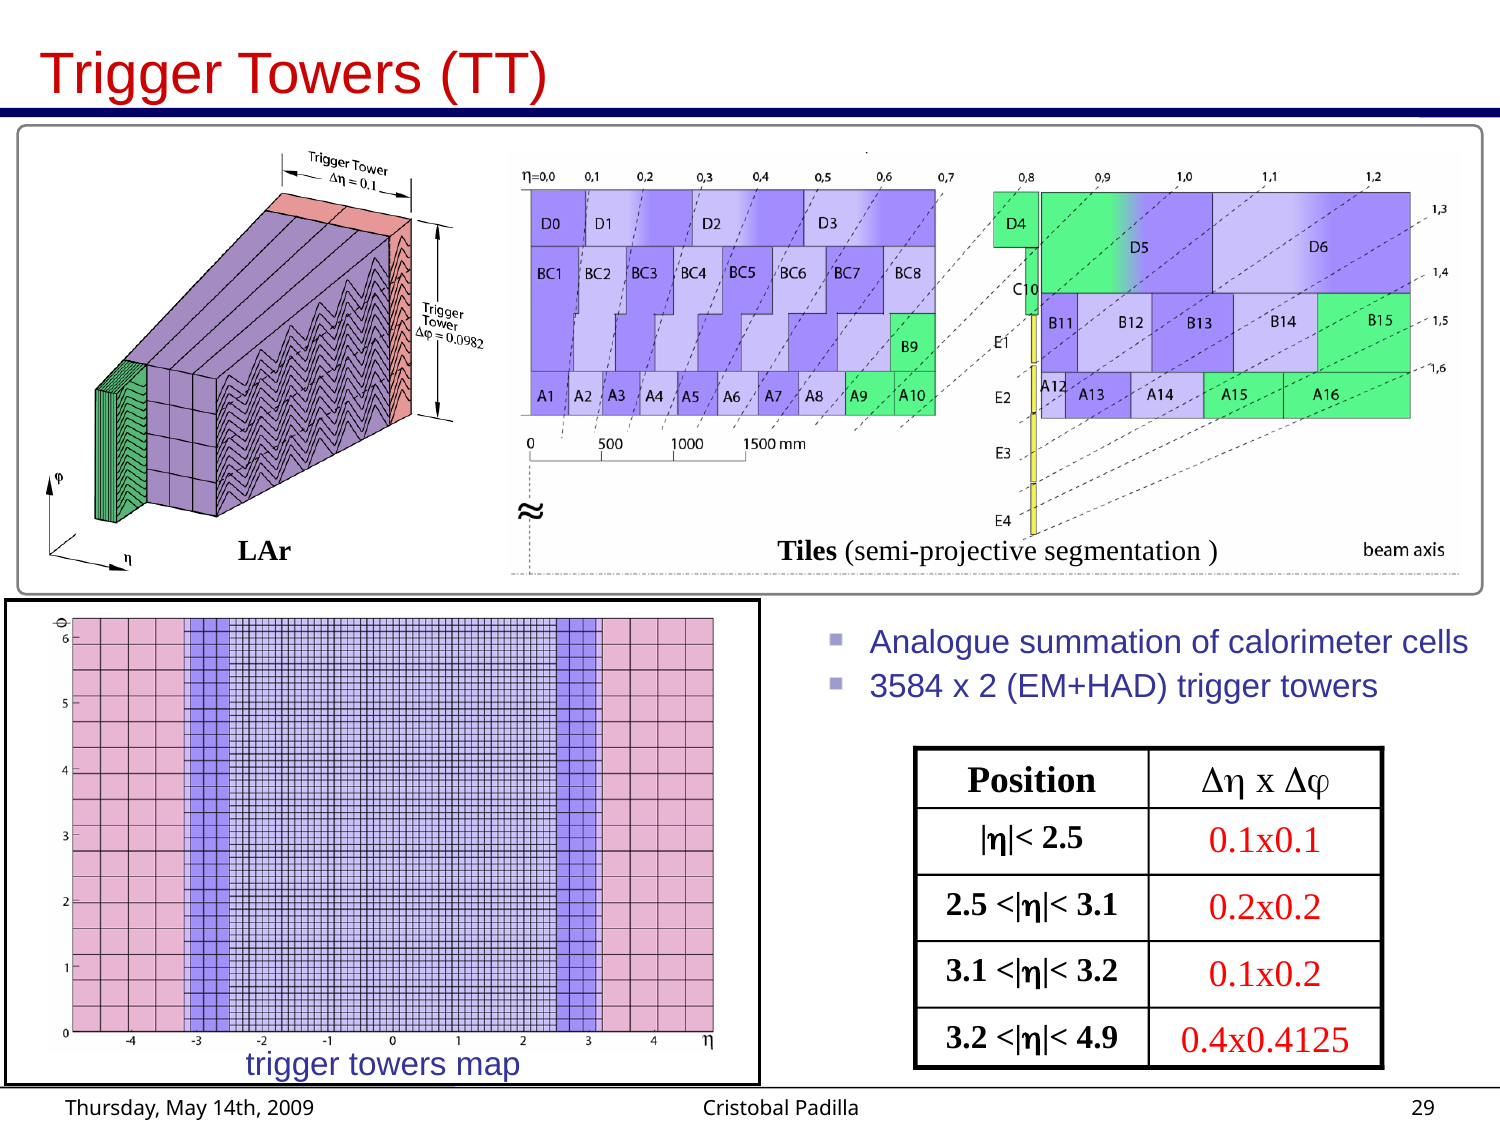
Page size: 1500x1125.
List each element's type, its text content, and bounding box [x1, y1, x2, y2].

footer Cristobal Padilla [512, 1099, 1051, 1125]
slide_number 28 [1324, 1099, 1451, 1125]
picture [46, 148, 484, 571]
text_box Trigger Towers (TT) [24, 0, 1463, 113]
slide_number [49, 1099, 426, 1125]
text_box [5, 599, 1492, 1091]
text_box [17, 125, 1483, 595]
picture [507, 152, 1460, 575]
